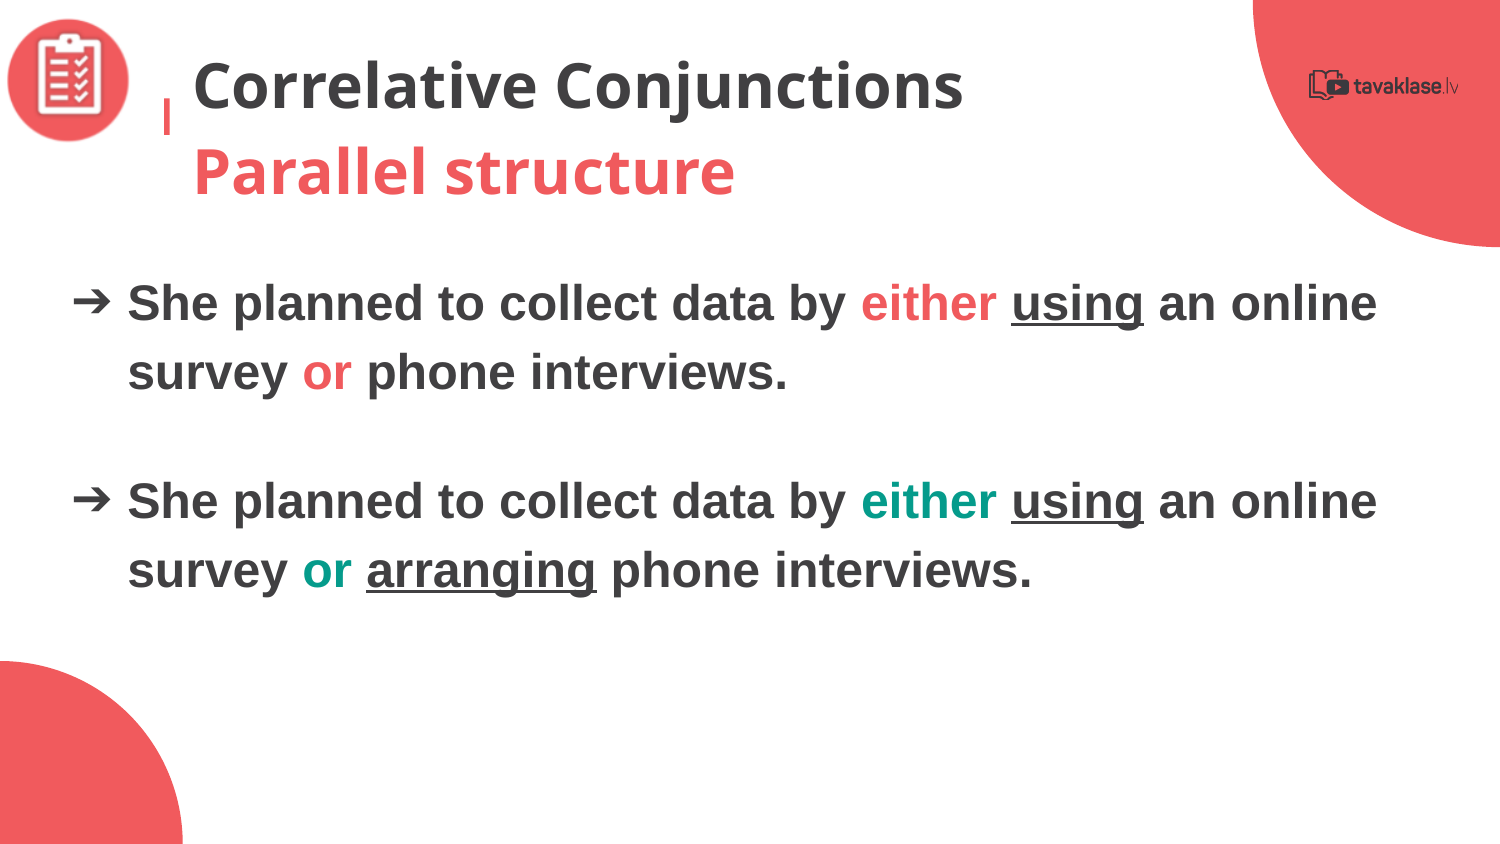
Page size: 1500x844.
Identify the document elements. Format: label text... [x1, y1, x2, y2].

picture [0, 0, 142, 151]
text_box She planned to collect data by either using an online survey or phone interviews. She planned to collect data by either using an online survey or arranging phone interviews. [37, 246, 1460, 613]
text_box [163, 98, 1290, 140]
picture [1309, 70, 1458, 100]
